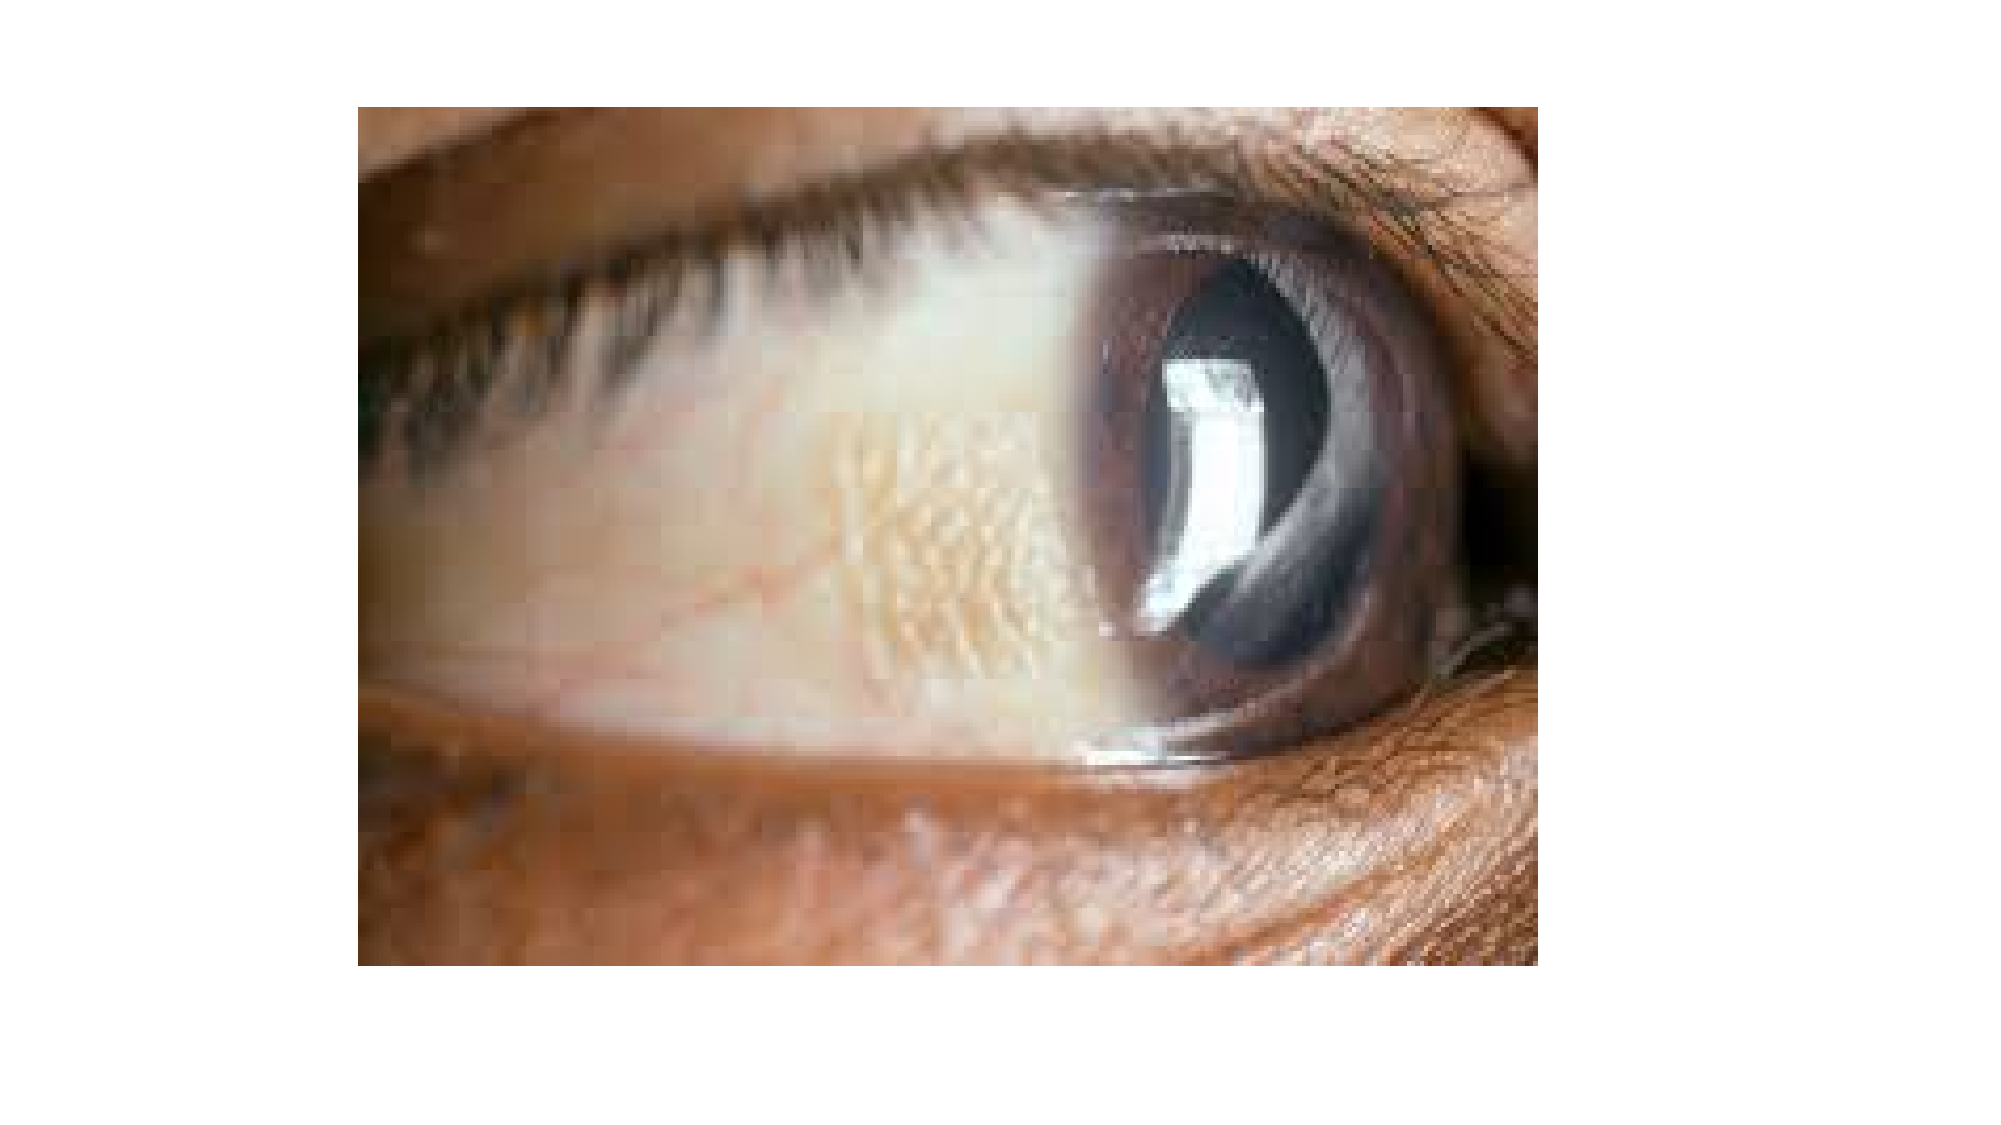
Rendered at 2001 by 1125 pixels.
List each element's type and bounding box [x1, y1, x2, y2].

list [358, 107, 1539, 966]
